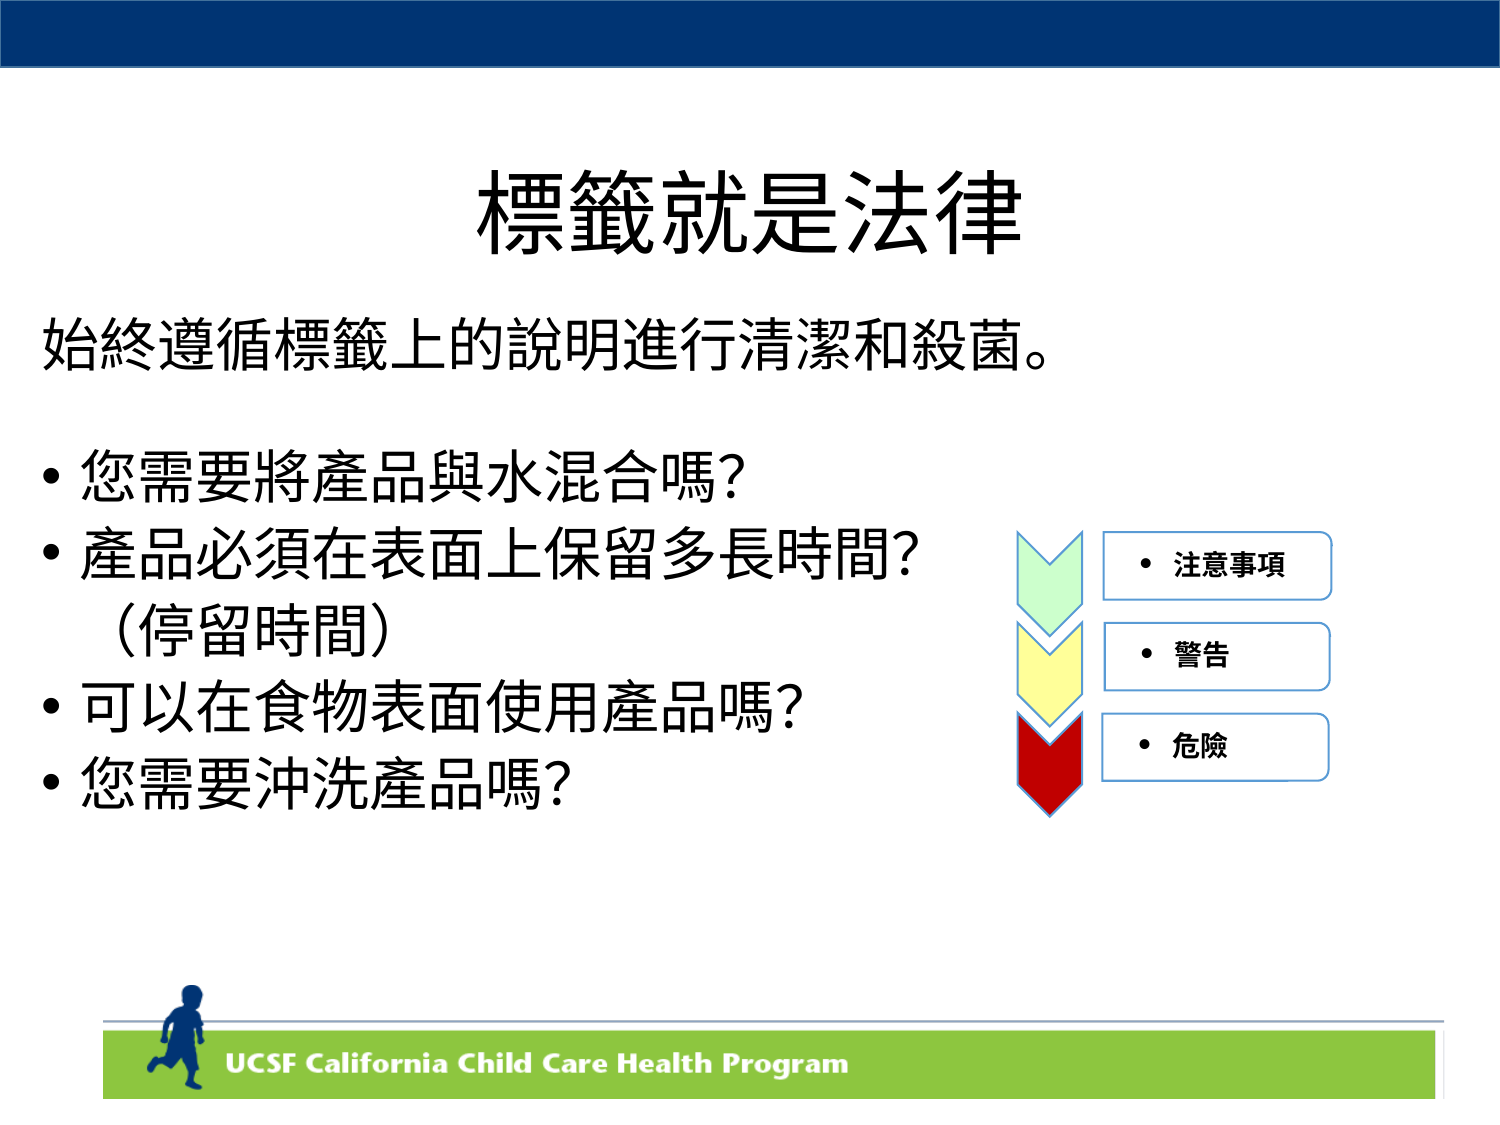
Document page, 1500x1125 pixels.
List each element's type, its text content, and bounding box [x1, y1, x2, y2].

list 始終遵循標籤上的說明進行清潔和殺菌。 您需要將產品與水混合嗎？ 產品必須在表面上保留多長時間？ （停留時間） 可以在食物表面使用產品嗎？ 您需要沖洗產品嗎？ [26, 314, 1125, 870]
title 標籤就是法律 [103, 68, 1397, 278]
text_box [0, 0, 1500, 68]
picture [103, 985, 1445, 1099]
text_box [1017, 531, 1332, 817]
